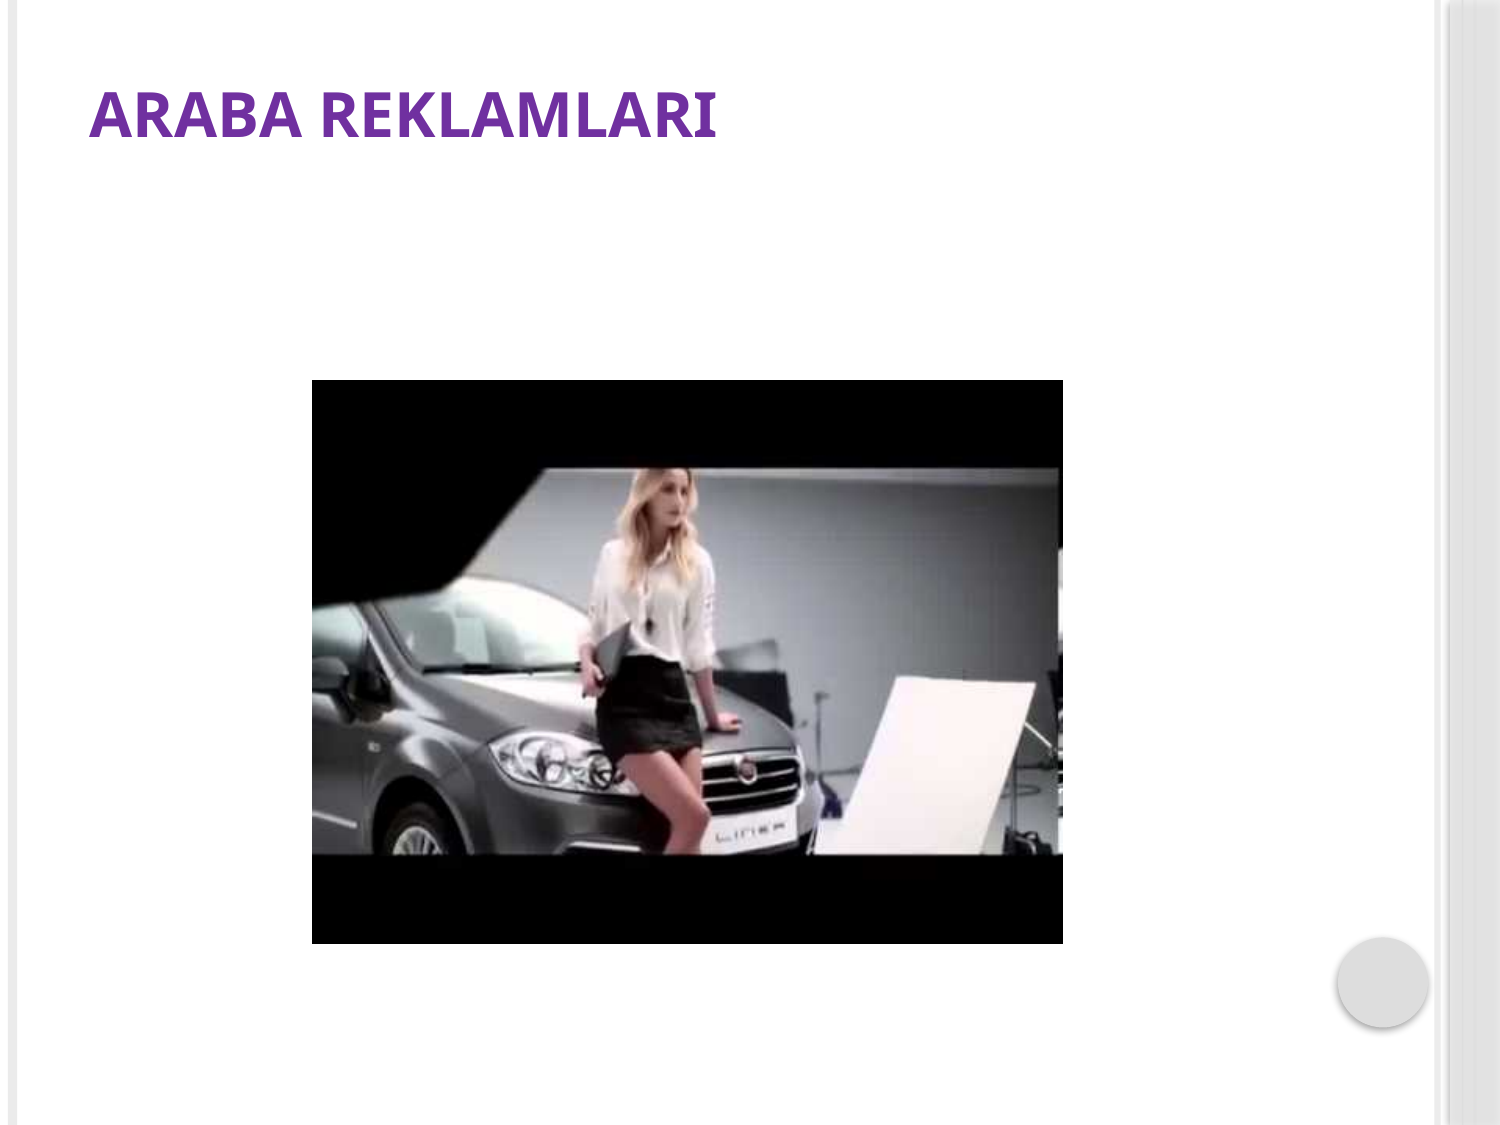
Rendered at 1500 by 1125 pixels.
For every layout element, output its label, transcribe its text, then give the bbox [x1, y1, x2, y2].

title Araba Reklamları [75, 45, 1300, 233]
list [311, 380, 1063, 944]
